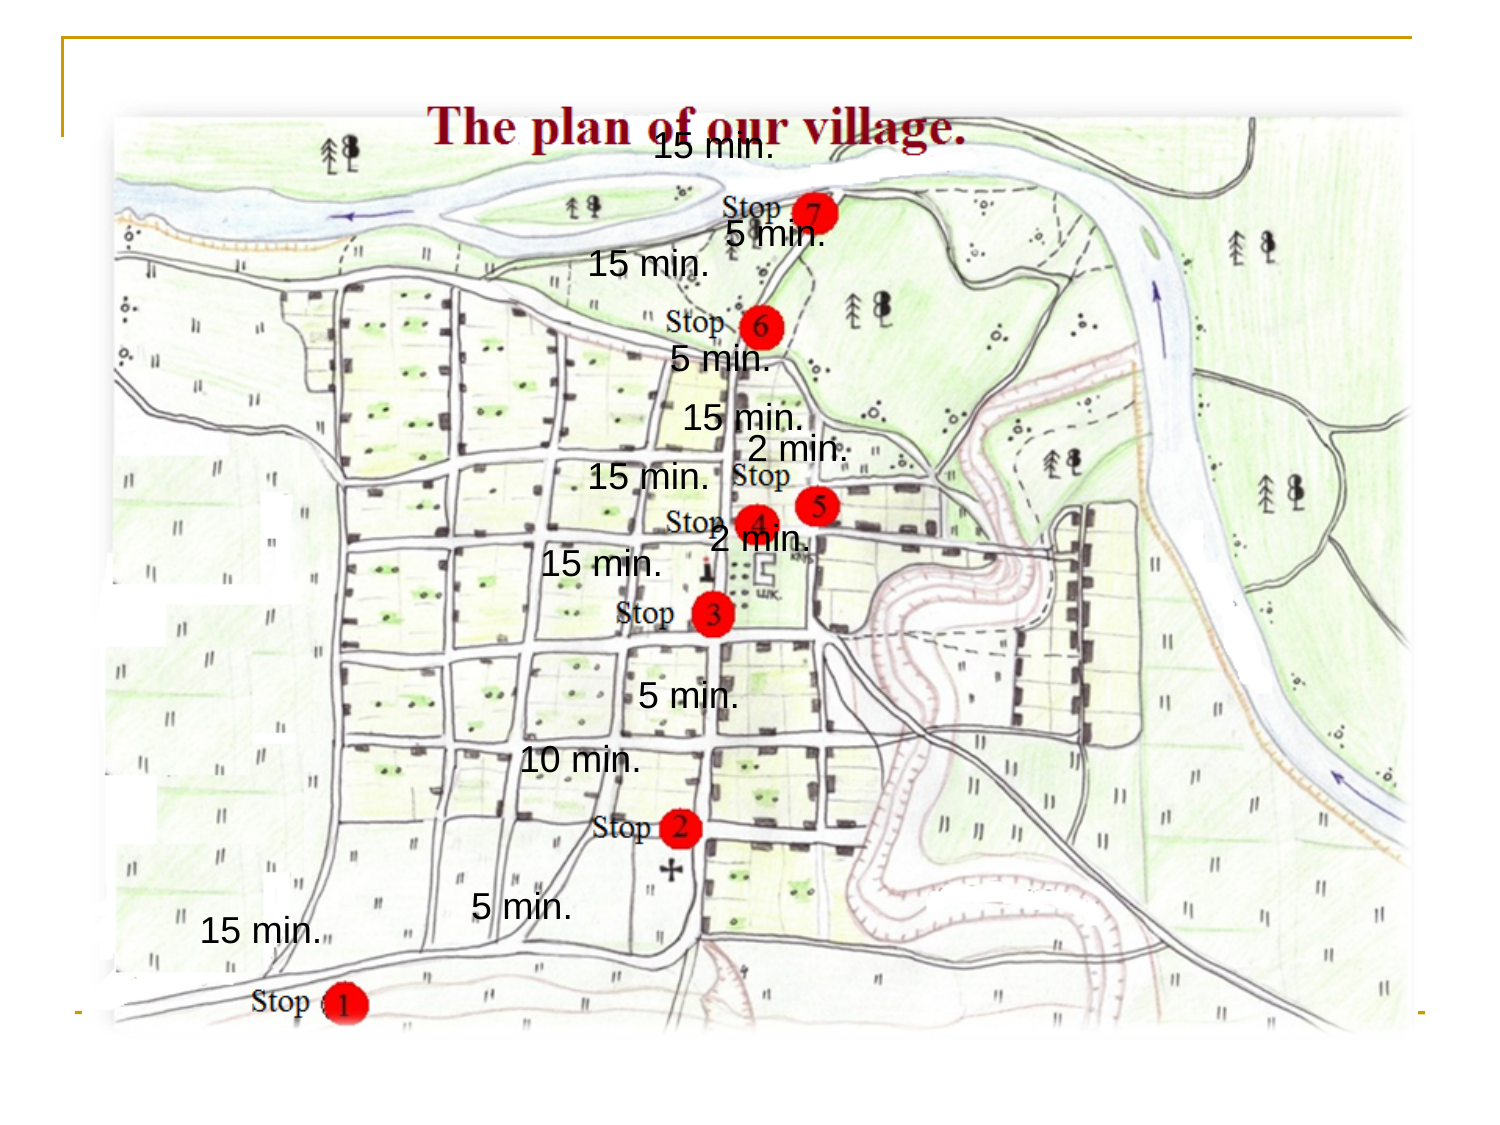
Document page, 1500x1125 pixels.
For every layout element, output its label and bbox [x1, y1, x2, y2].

picture [82, 85, 1418, 1040]
